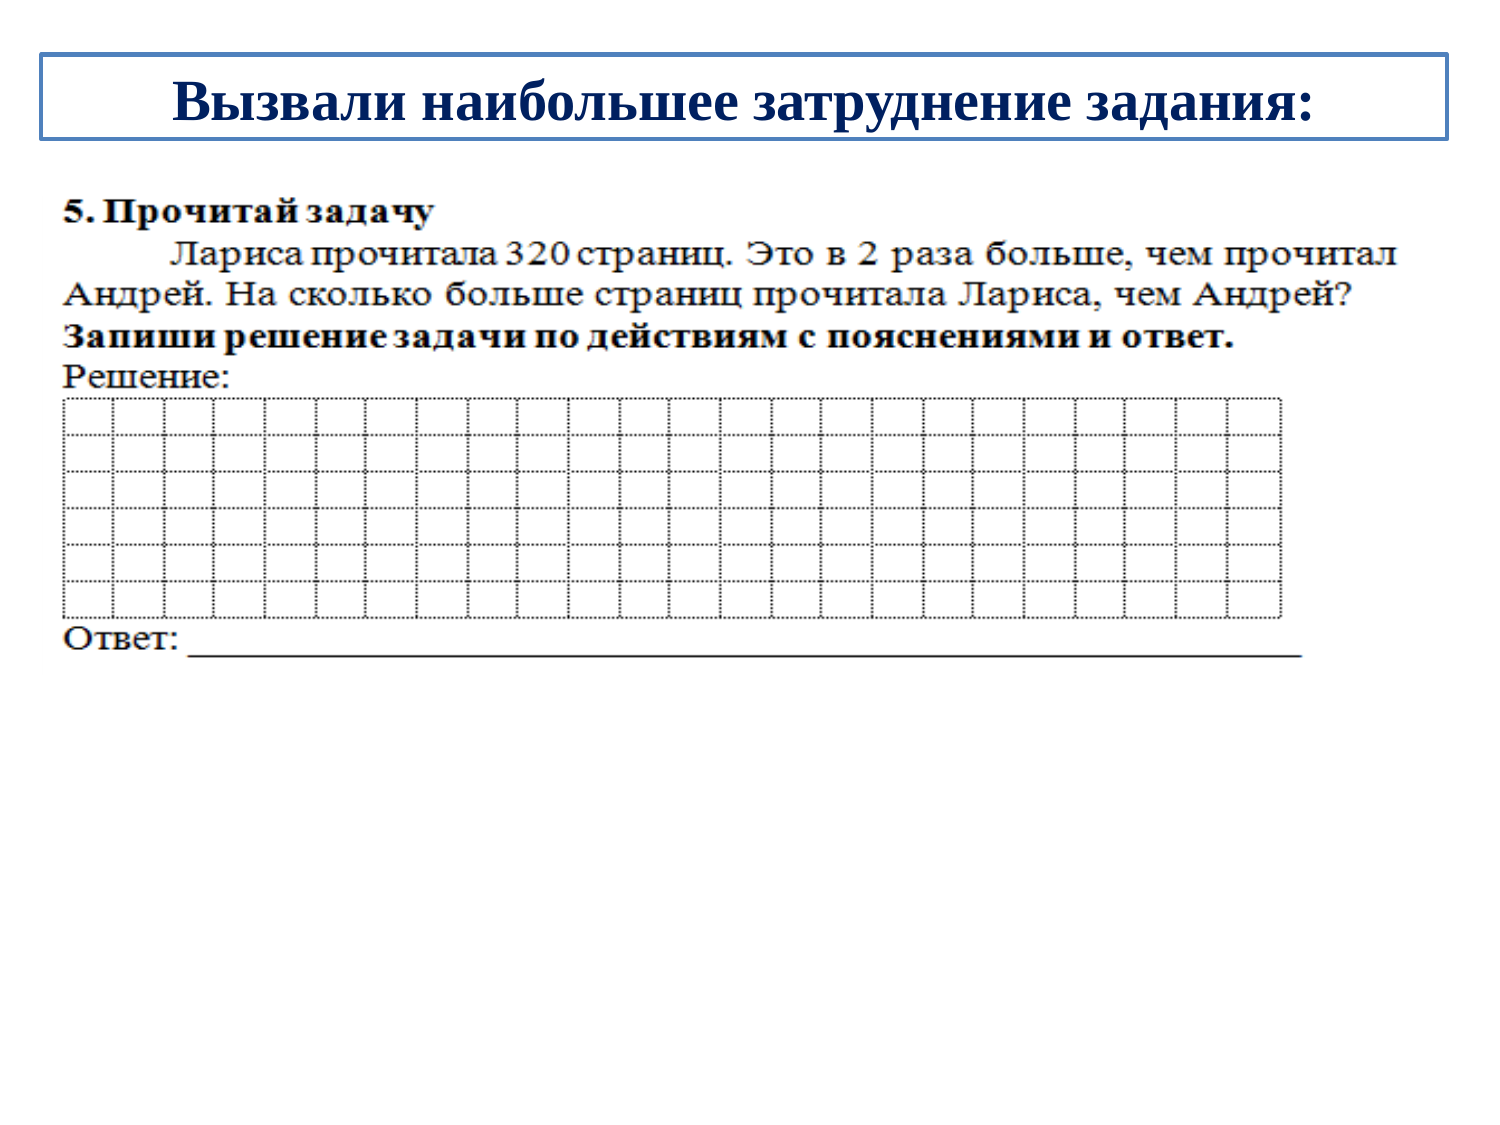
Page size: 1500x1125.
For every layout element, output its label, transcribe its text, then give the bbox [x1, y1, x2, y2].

picture [41, 196, 1412, 675]
text_box Вызвали наибольшее затруднение задания: [39, 52, 1449, 141]
